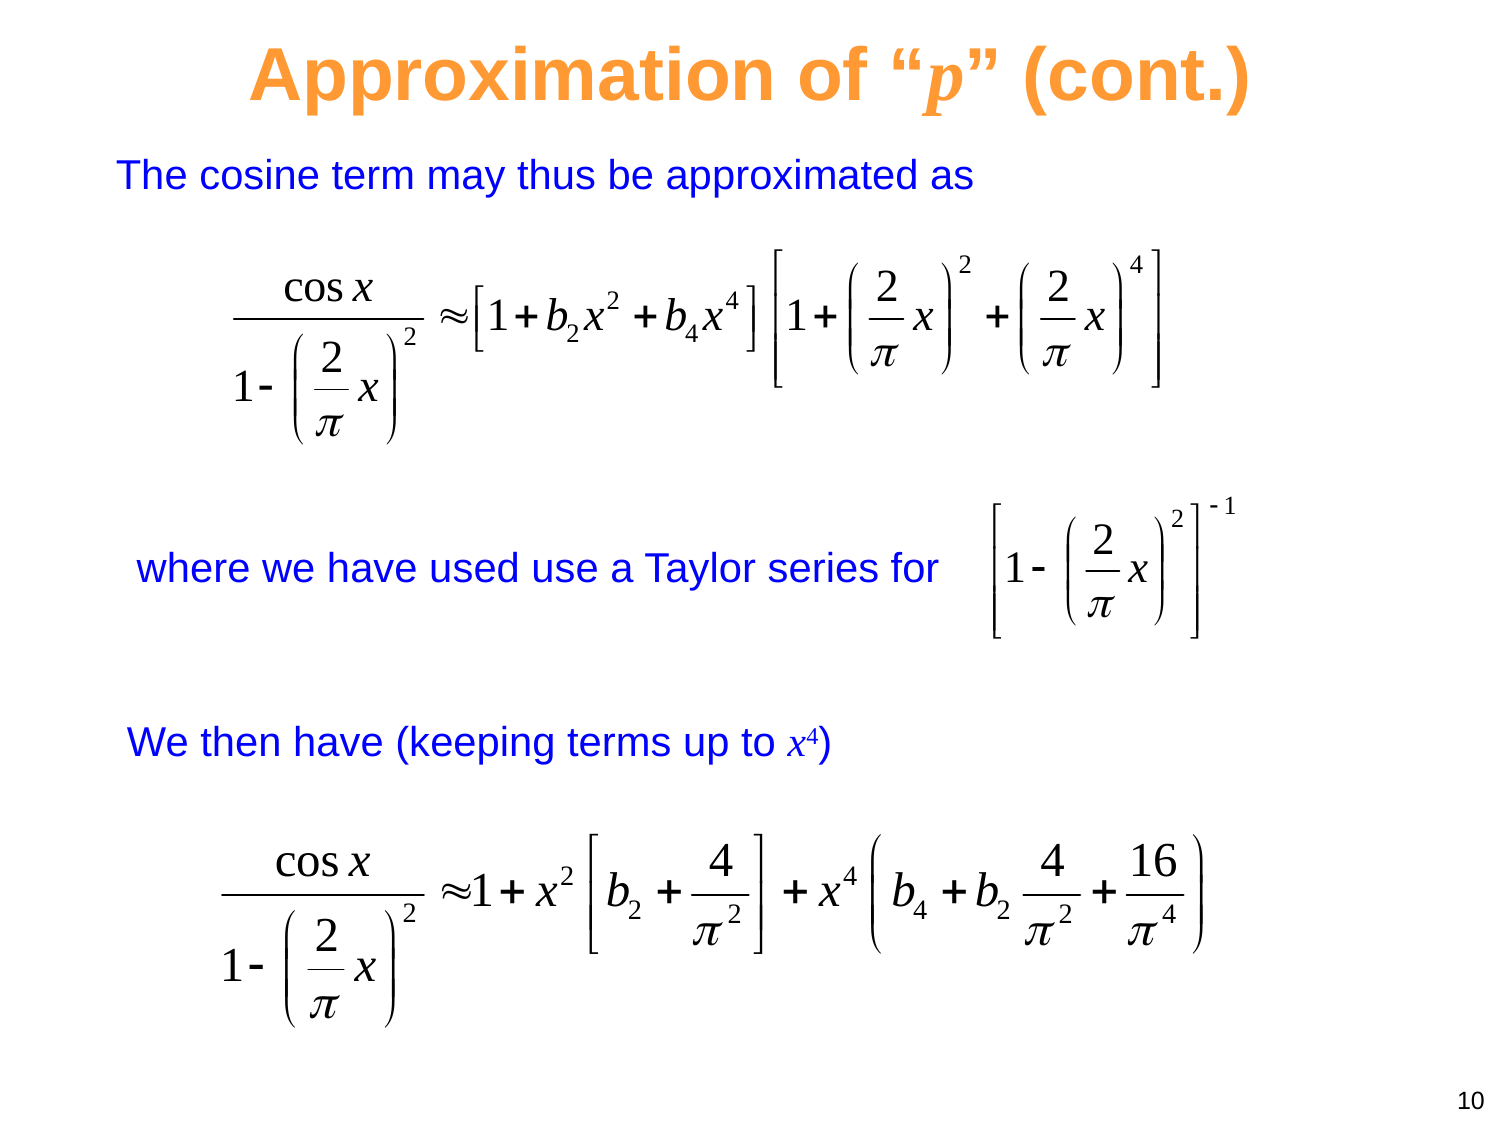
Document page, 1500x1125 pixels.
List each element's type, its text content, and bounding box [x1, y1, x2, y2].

slide_number 10 [1149, 1046, 1500, 1125]
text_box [225, 241, 1176, 454]
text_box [983, 484, 1244, 651]
text_box We then have (keeping terms up to x4) [112, 707, 848, 773]
text_box where we have used use a Taylor series for [136, 540, 941, 591]
text_box Approximation of “p” (cont.) [45, 31, 1455, 110]
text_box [213, 825, 1217, 1038]
text_box The cosine term may thus be approximated as [100, 140, 1001, 206]
